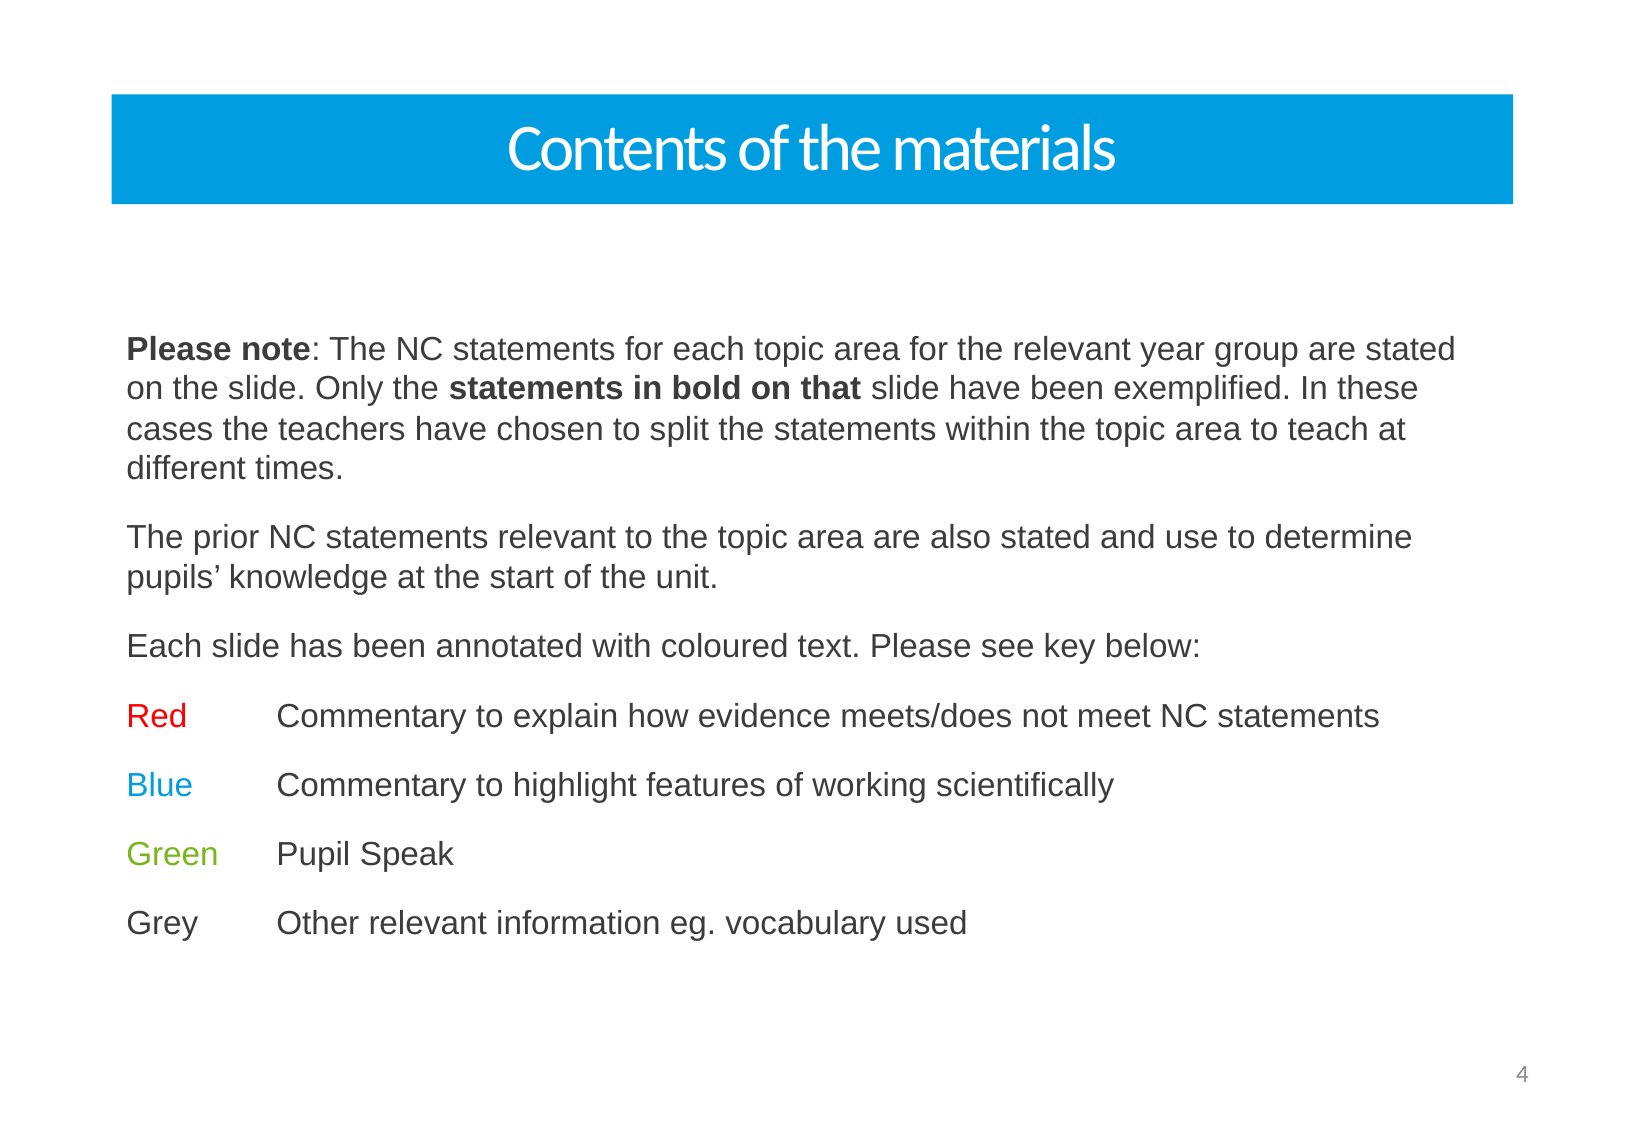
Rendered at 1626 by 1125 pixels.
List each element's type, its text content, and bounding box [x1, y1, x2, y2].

slide_number 4 [1164, 1042, 1544, 1103]
text_box Please note: The NC statements for each topic area for the relevant year group are stated on the slide. Only the statements in bold on that slide have been exemplified. In these cases the teachers have chosen to split the statements within the topic area to teach at different times. The prior NC statements relevant to the topic area are also stated and use to determine pupils’ knowledge at the start of the unit. Each slide has been annotated with coloured text. Please see key below: Red Commentary to explain how evidence meets/does not meet NC statements Blue Commentary to highlight features of working scientifically Green Pupil Speak Grey Other relevant information eg. vocabulary used [111, 319, 1514, 949]
text_box Contents of the materials [111, 94, 1514, 205]
